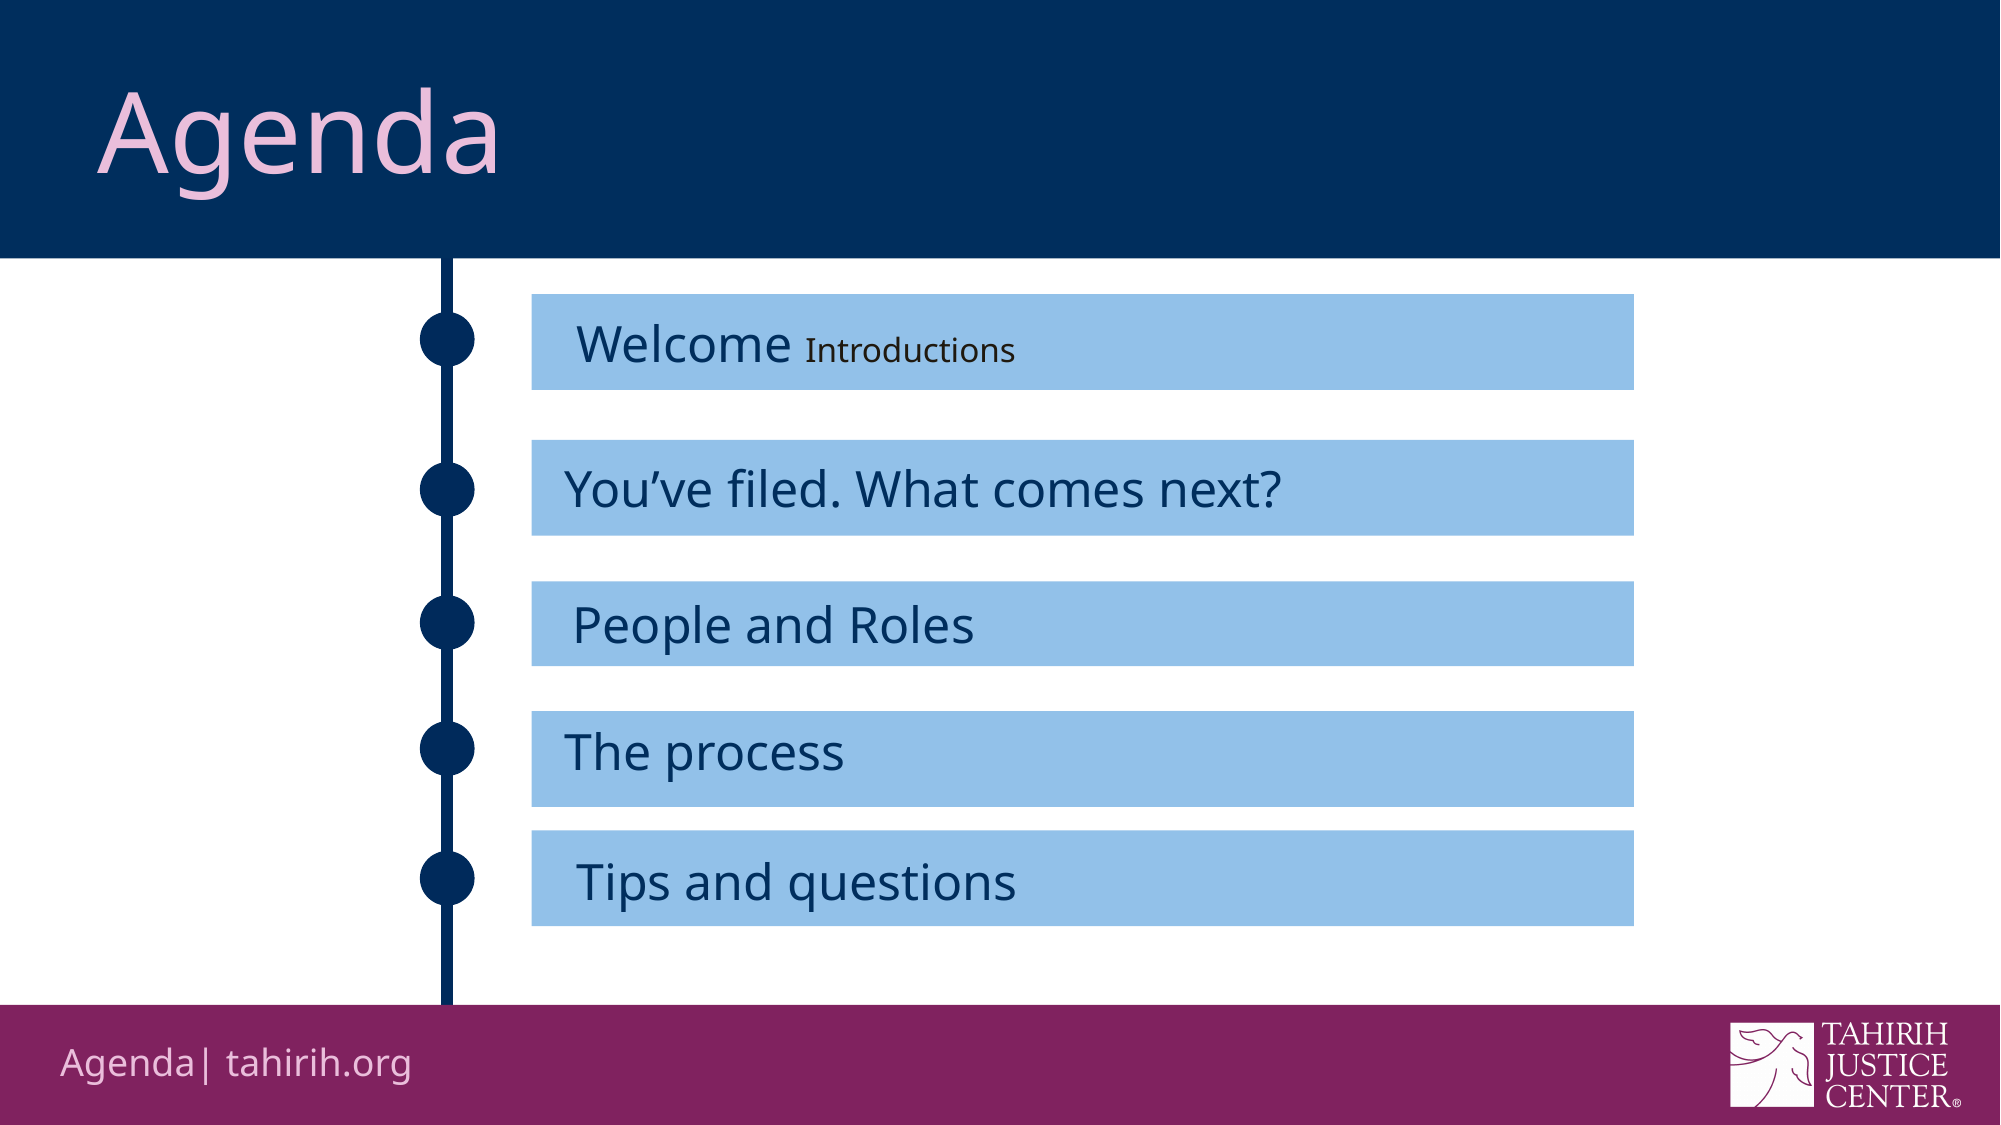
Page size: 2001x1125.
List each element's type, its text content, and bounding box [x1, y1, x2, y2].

text_box [531, 293, 1635, 391]
text_box [418, 461, 447, 518]
text_box [418, 310, 447, 368]
text_box [448, 461, 476, 518]
text_box Agenda [82, 53, 1920, 204]
text_box Welcome Introductions [561, 312, 1557, 372]
text_box [0, 1004, 2000, 1125]
text_box Tips and questions [561, 850, 1581, 910]
text_box [448, 720, 476, 777]
text_box [418, 849, 447, 907]
text_box You’ve filed. What comes next? [549, 457, 1569, 517]
text_box People and Roles [531, 580, 1635, 667]
text_box [418, 594, 447, 651]
text_box The process [549, 720, 1569, 807]
picture [1730, 1022, 1961, 1108]
text_box [448, 849, 476, 907]
text_box [448, 594, 476, 651]
text_box [0, 0, 2000, 259]
text_box [448, 310, 476, 368]
text_box [531, 439, 1635, 537]
text_box [531, 710, 1635, 808]
text_box Agenda| tahirih.org [44, 1031, 428, 1092]
text_box [418, 720, 447, 777]
text_box [531, 829, 1635, 927]
